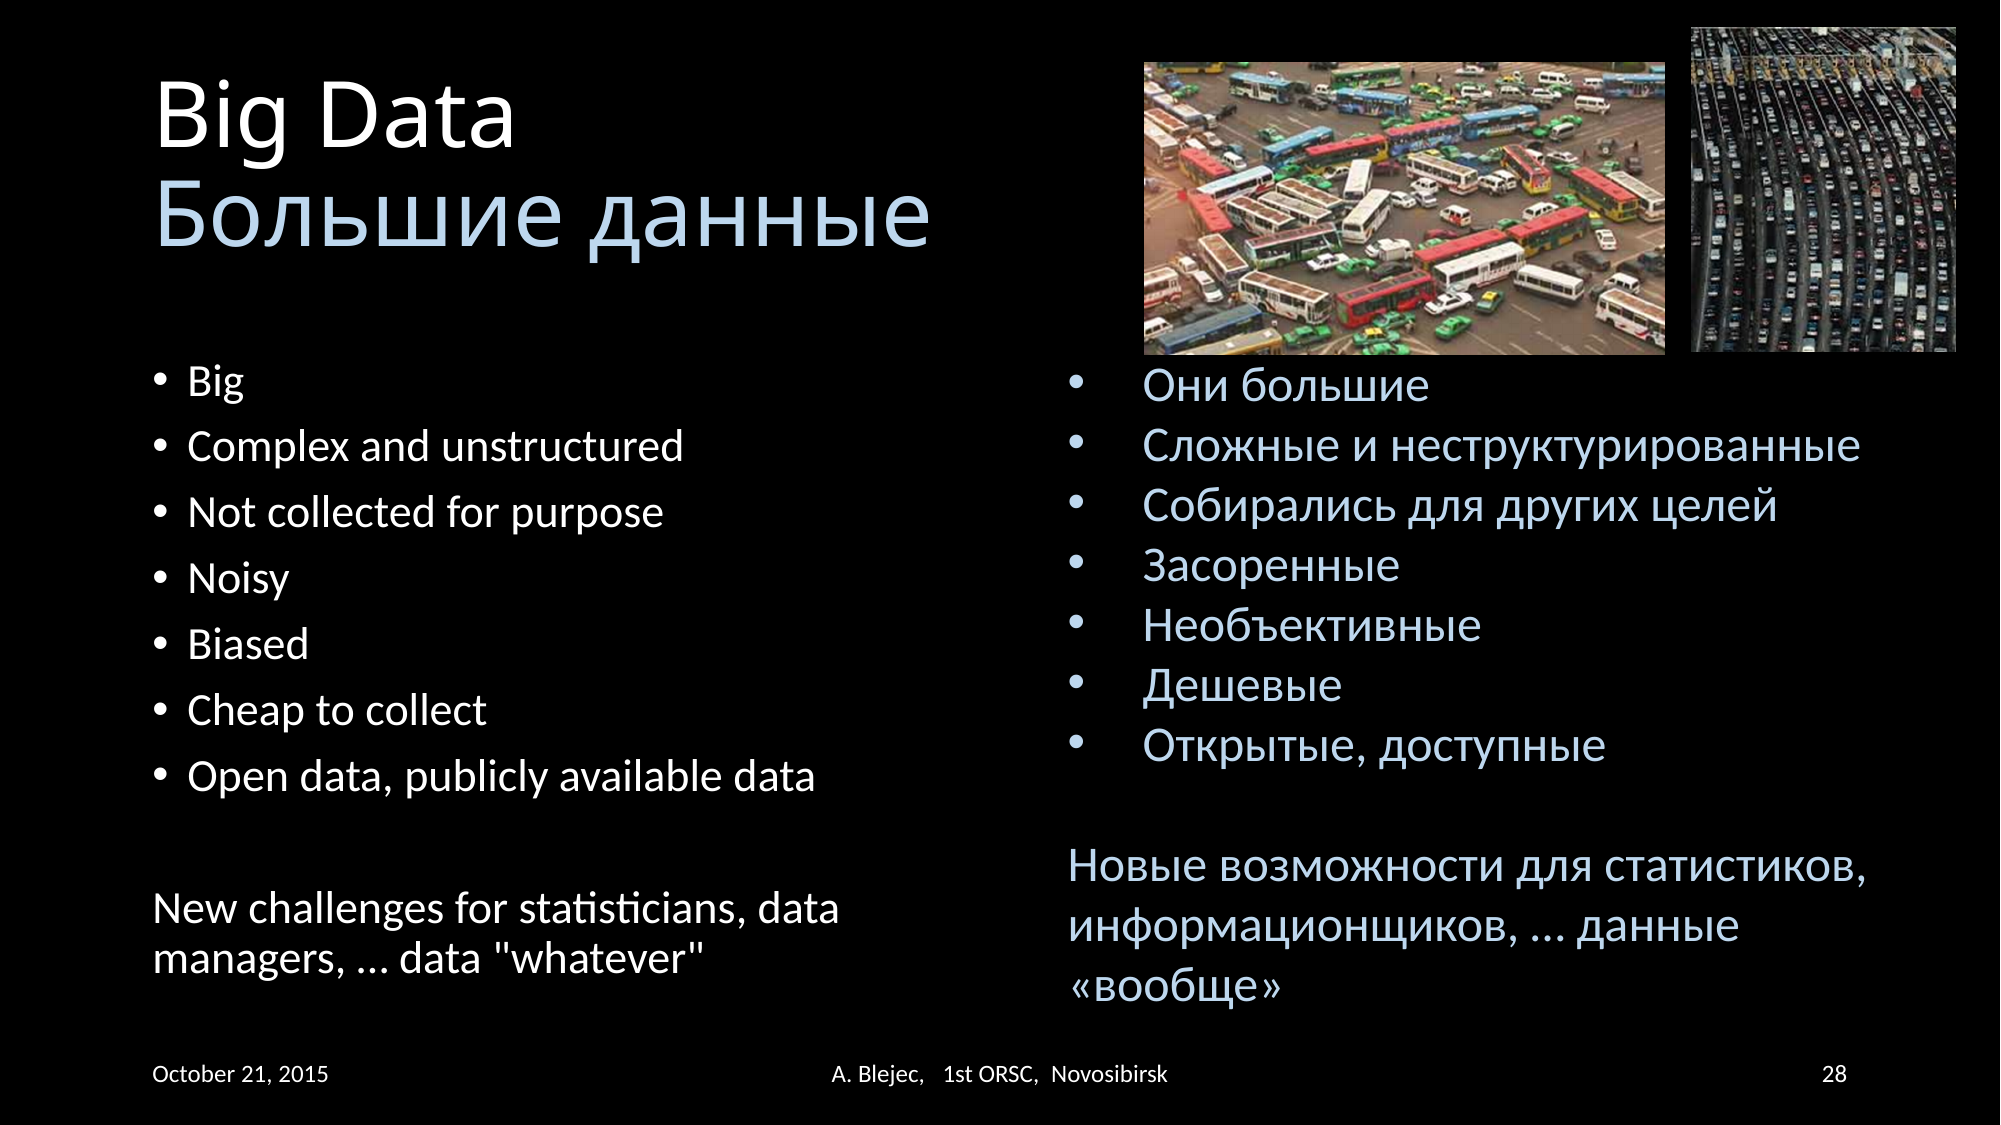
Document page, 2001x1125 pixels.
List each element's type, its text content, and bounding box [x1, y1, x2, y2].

footer A. Blejec, 1st ORSC, Novosibirsk [662, 1042, 1338, 1103]
picture [1144, 62, 1665, 355]
text_box Они большие Сложные и неструктурированные Собирались для других целей Засоренные Необъективные Дешевые Открытые, доступные Новые возможности для статистиков, информационщиков, … данные «вообще» [1052, 344, 1921, 1019]
slide_number 28 [1412, 1042, 1863, 1103]
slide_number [137, 1042, 588, 1103]
title Big Data Большие данные [137, 59, 1691, 276]
picture [1691, 27, 1956, 352]
list Big Complex and unstructured Not collected for purpose Noisy Biased Cheap to collect Open data, publicly available data New challenges for statisticians, data managers, … data "whatever" [137, 277, 886, 992]
